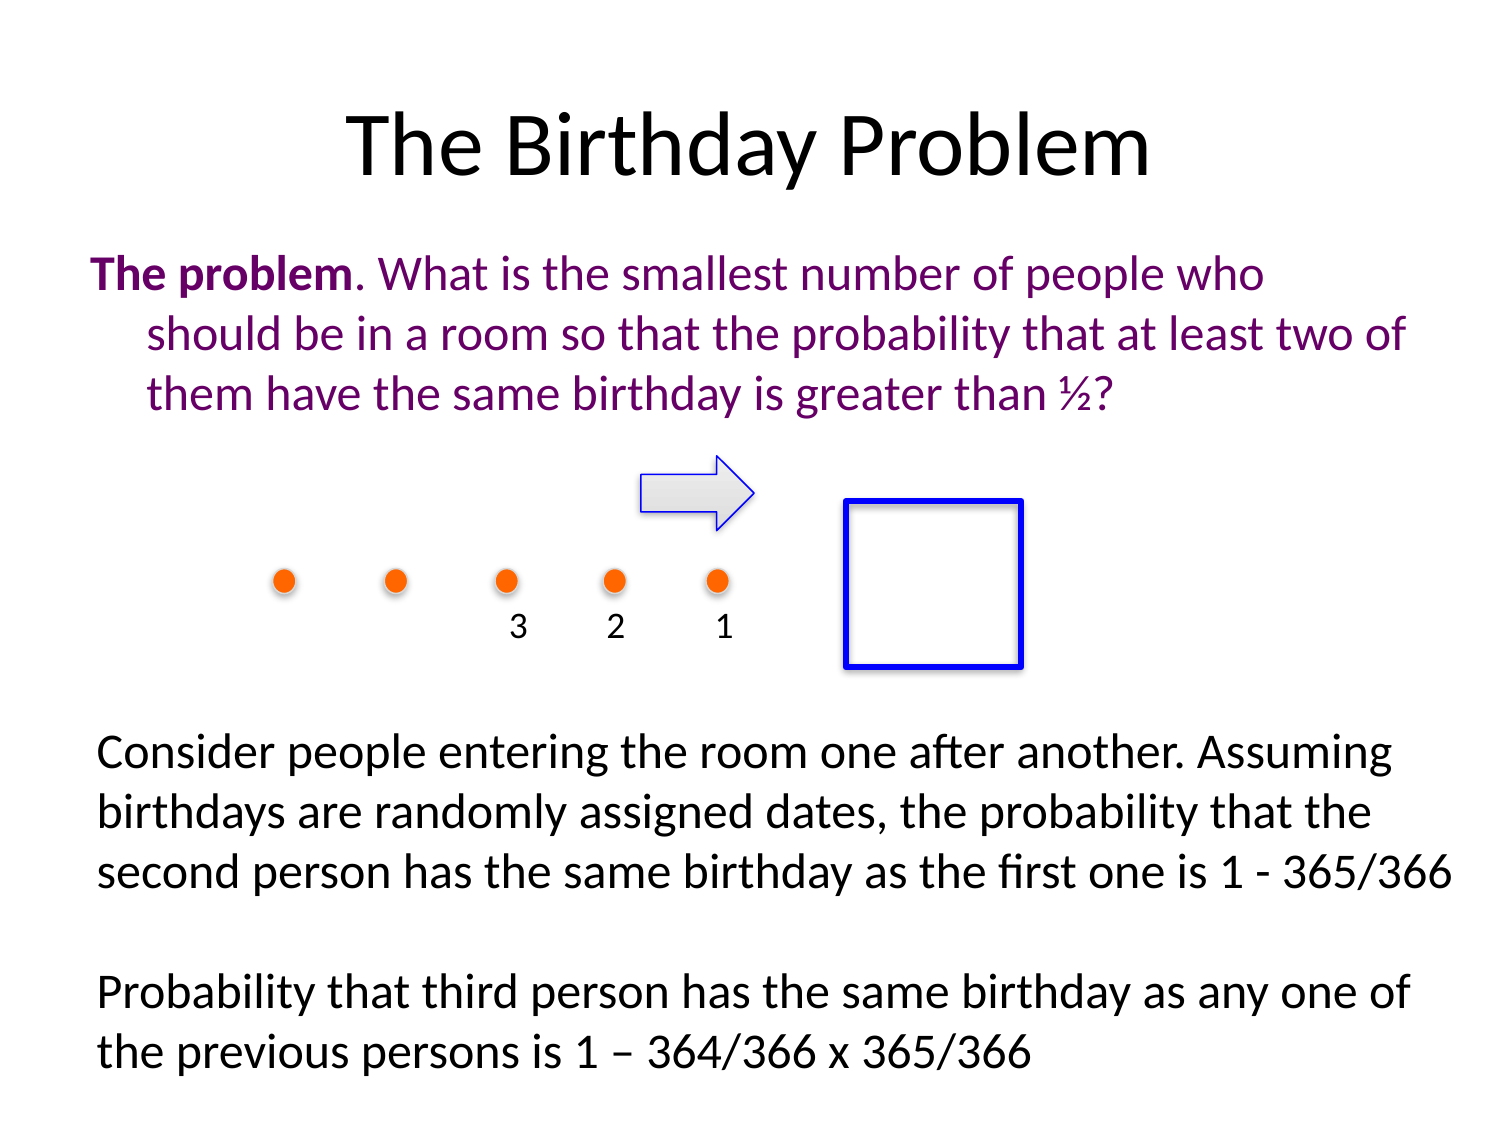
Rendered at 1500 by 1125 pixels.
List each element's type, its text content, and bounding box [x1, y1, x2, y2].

text_box [271, 567, 297, 595]
text_box [494, 567, 520, 593]
text_box [845, 500, 1022, 668]
text_box 1 [705, 593, 730, 654]
title The Birthday Problem [75, 45, 1425, 232]
text_box [383, 567, 409, 595]
text_box [640, 455, 755, 532]
text_box Consider people entering the room one after another. Assuming birthdays are randomly assigned dates, the probability that the second person has the same birthday as the first one is 1 - 365/366 Probability that third person has the same birthday as any one of the previous persons is 1 – 364/366 x 365/366 [81, 710, 1469, 1086]
text_box 3 [493, 593, 543, 654]
text_box [705, 567, 731, 593]
text_box [602, 567, 628, 593]
list The problem. What is the smallest number of people who should be in a room so that the probability that at least two of them have the same birthday is greater than ½? [75, 232, 1425, 1005]
text_box 2 [591, 593, 641, 654]
